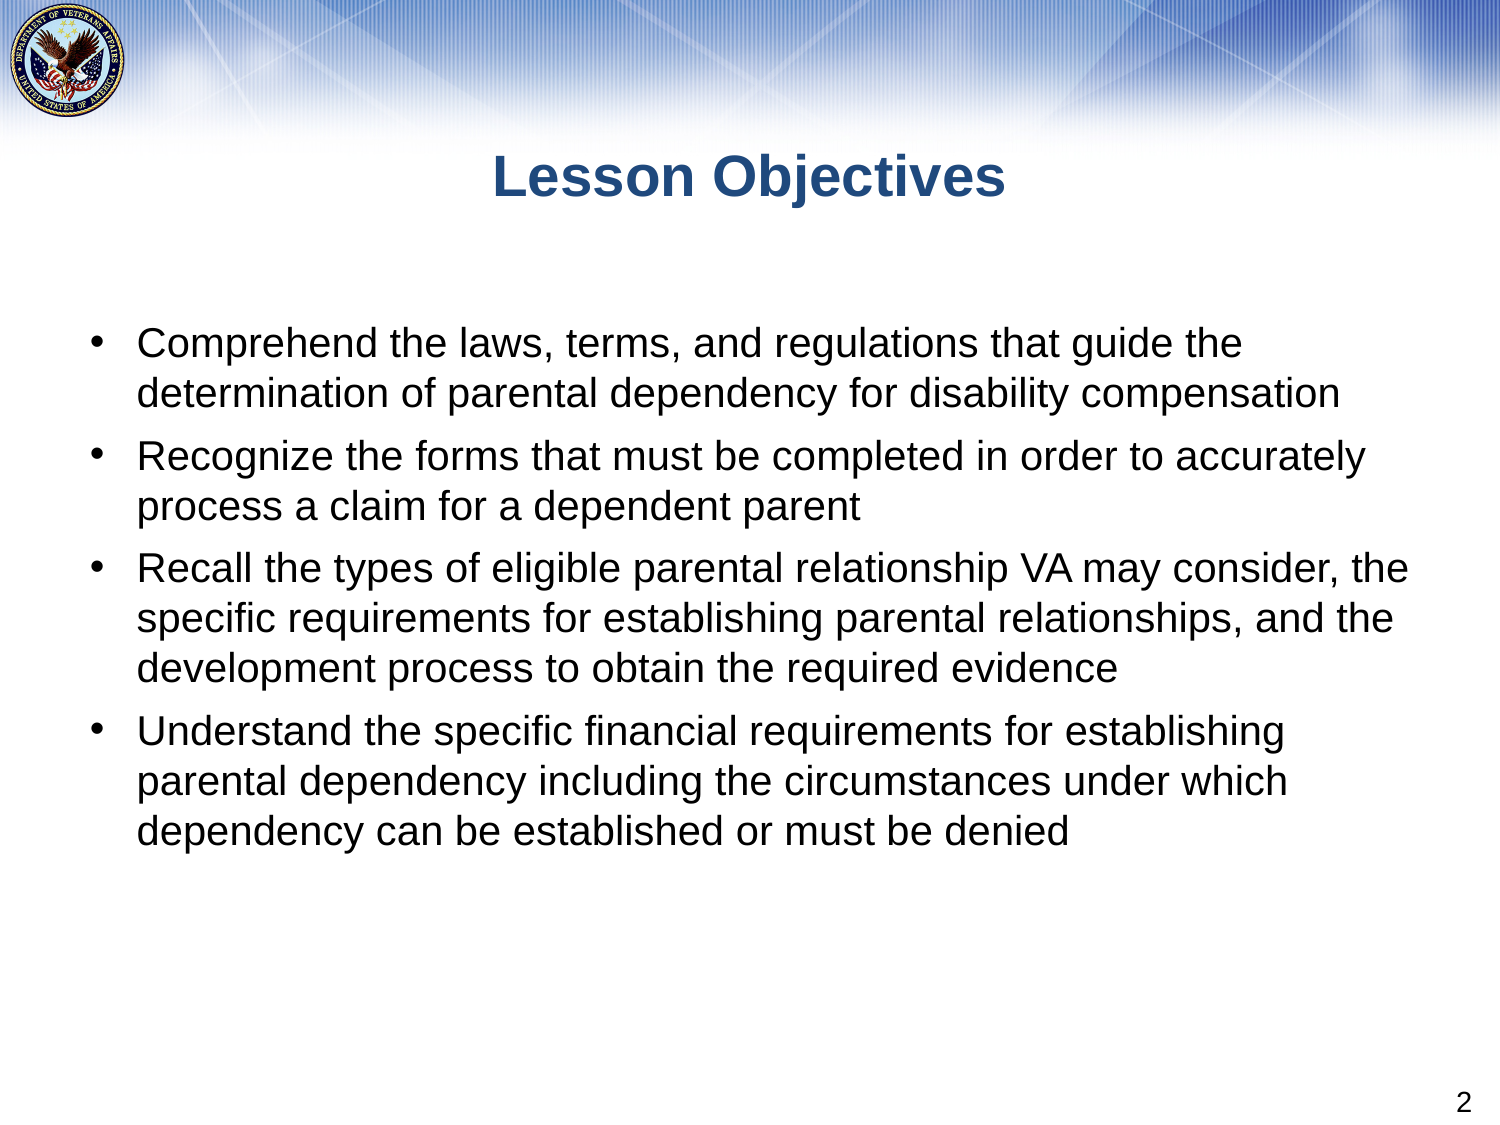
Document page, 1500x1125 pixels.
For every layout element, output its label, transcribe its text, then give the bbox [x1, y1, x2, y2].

list Comprehend the laws, terms, and regulations that guide the determination of parental dependency for disability compensation Recognize the forms that must be completed in order to accurately process a claim for a dependent parent Recall the types of eligible parental relationship VA may consider, the specific requirements for establishing parental relationships, and the development process to obtain the required evidence Understand the specific financial requirements for establishing parental dependency including the circumstances under which dependency can be established or must be denied [75, 308, 1425, 976]
picture [0, 0, 1500, 130]
slide_number 2 [1136, 1083, 1487, 1125]
picture [0, 309, 1500, 1062]
title Lesson Objectives [0, 130, 1500, 309]
